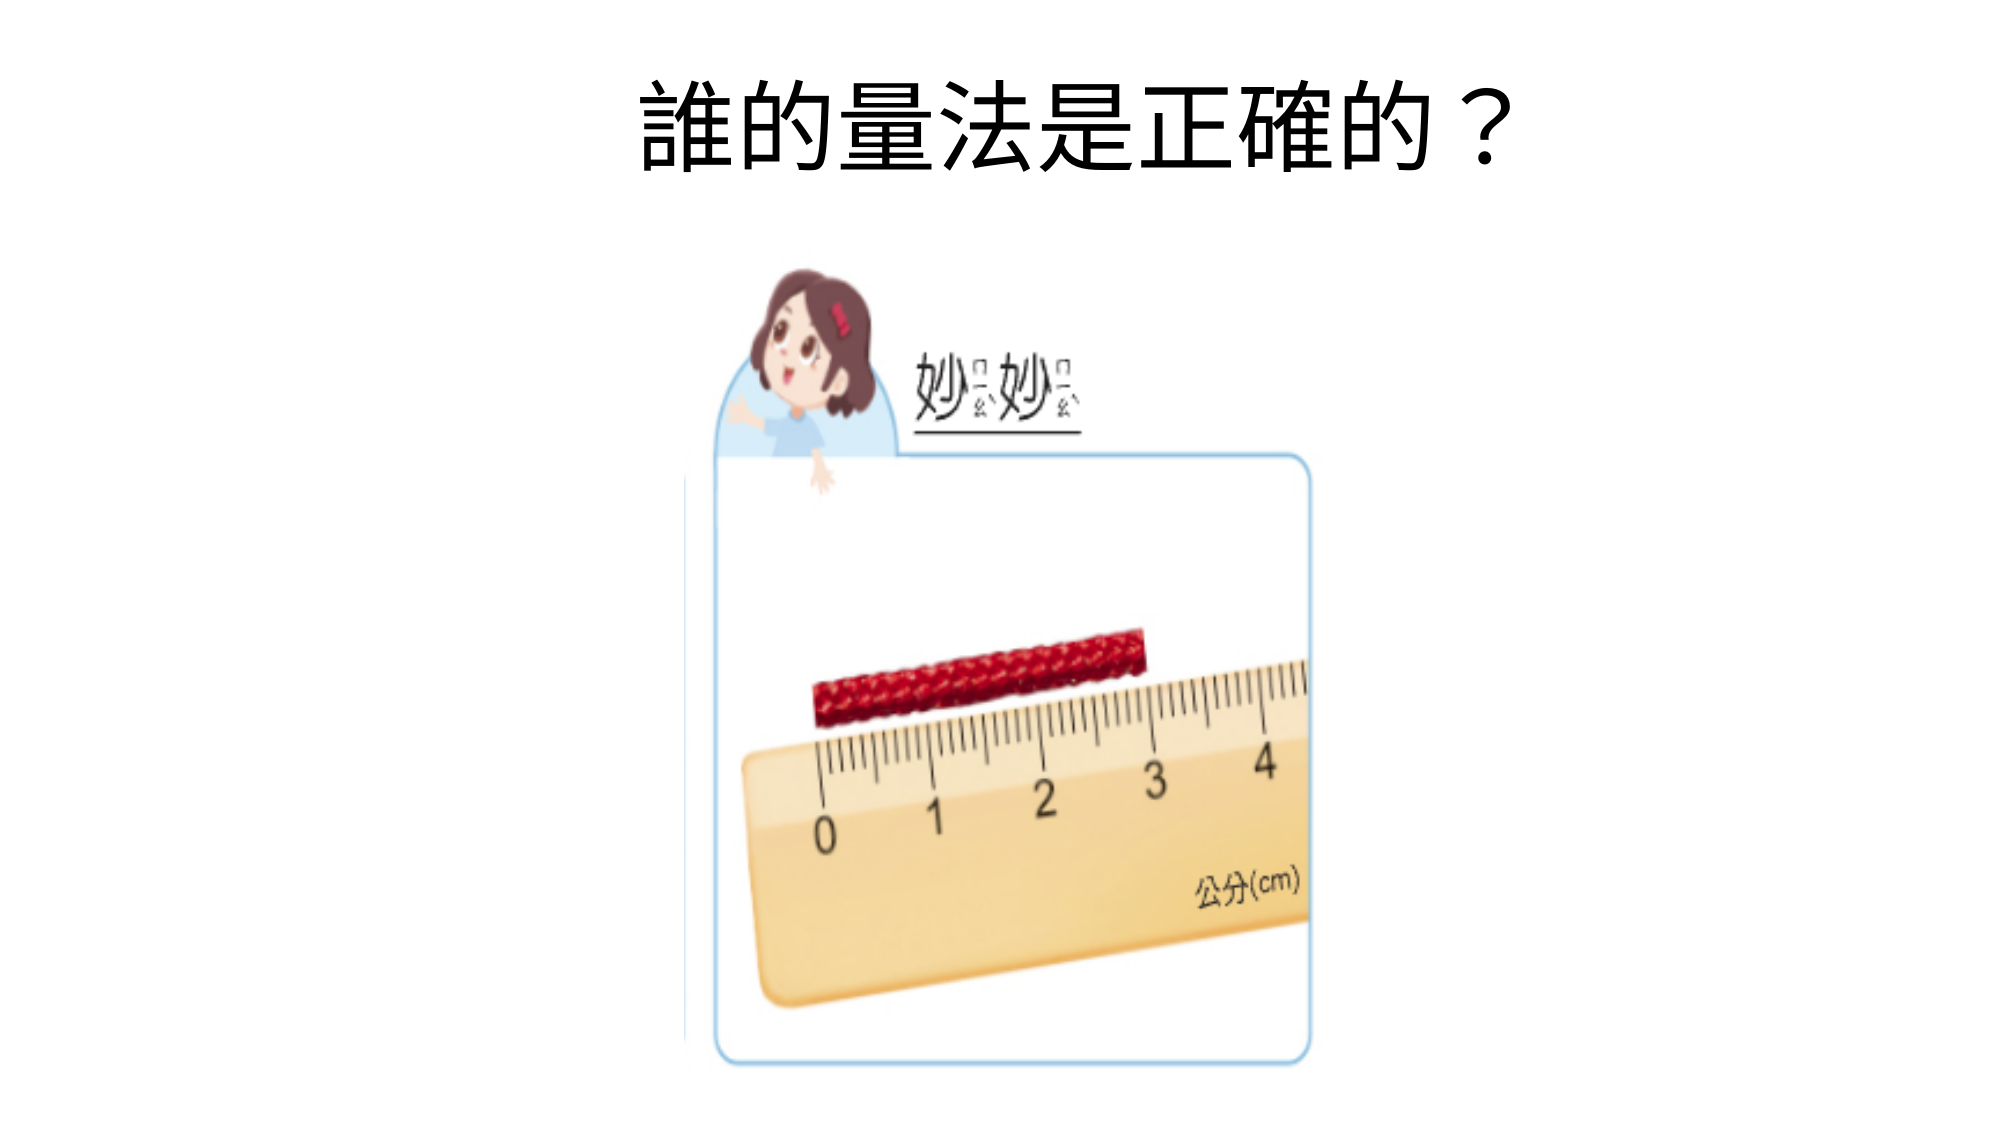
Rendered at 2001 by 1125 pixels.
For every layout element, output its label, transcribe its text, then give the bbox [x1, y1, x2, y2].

text_box 誰的量法是正確的？ [622, 56, 1552, 192]
picture [684, 221, 1381, 1099]
